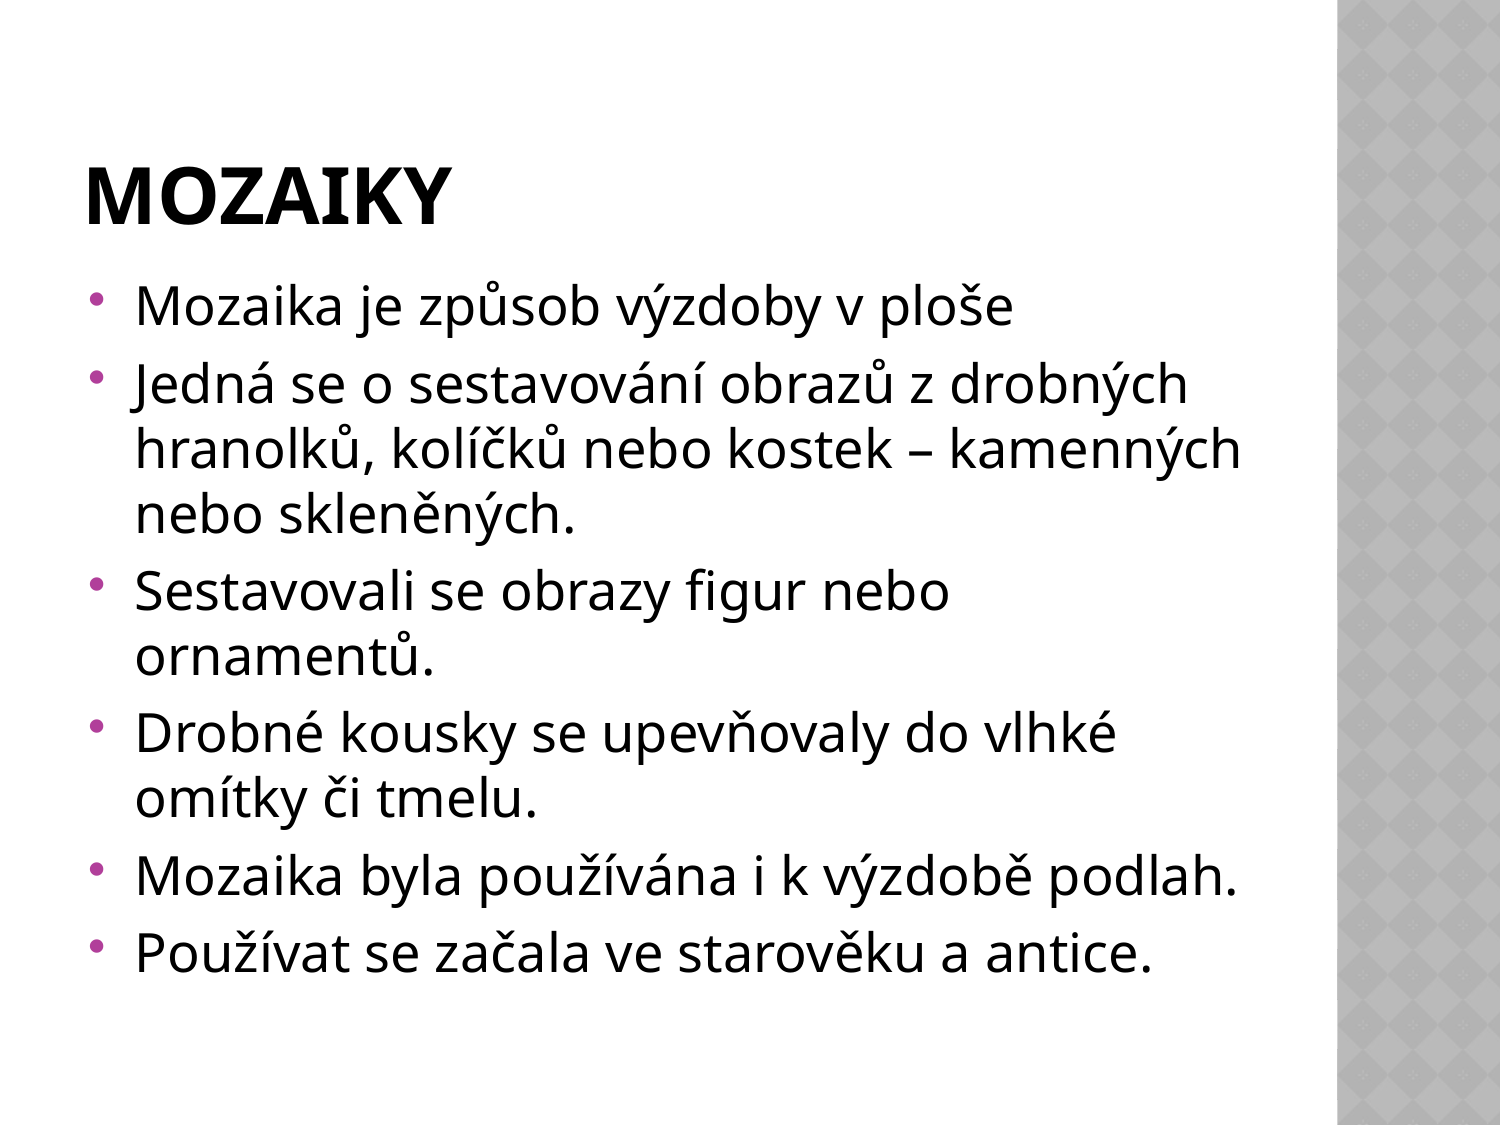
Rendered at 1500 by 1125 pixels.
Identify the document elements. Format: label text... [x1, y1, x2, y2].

list Mozaika je způsob výzdoby v ploše Jedná se o sestavování obrazů z drobných hranolků, kolíčků nebo kostek – kamenných nebo skleněných. Sestavovali se obrazy figur nebo ornamentů. Drobné kousky se upevňovaly do vlhké omítky či tmelu. Mozaika byla používána i k výzdobě podlah. Používat se začala ve starověku a antice. [74, 263, 1263, 1060]
title Mozaiky [75, 52, 1263, 240]
